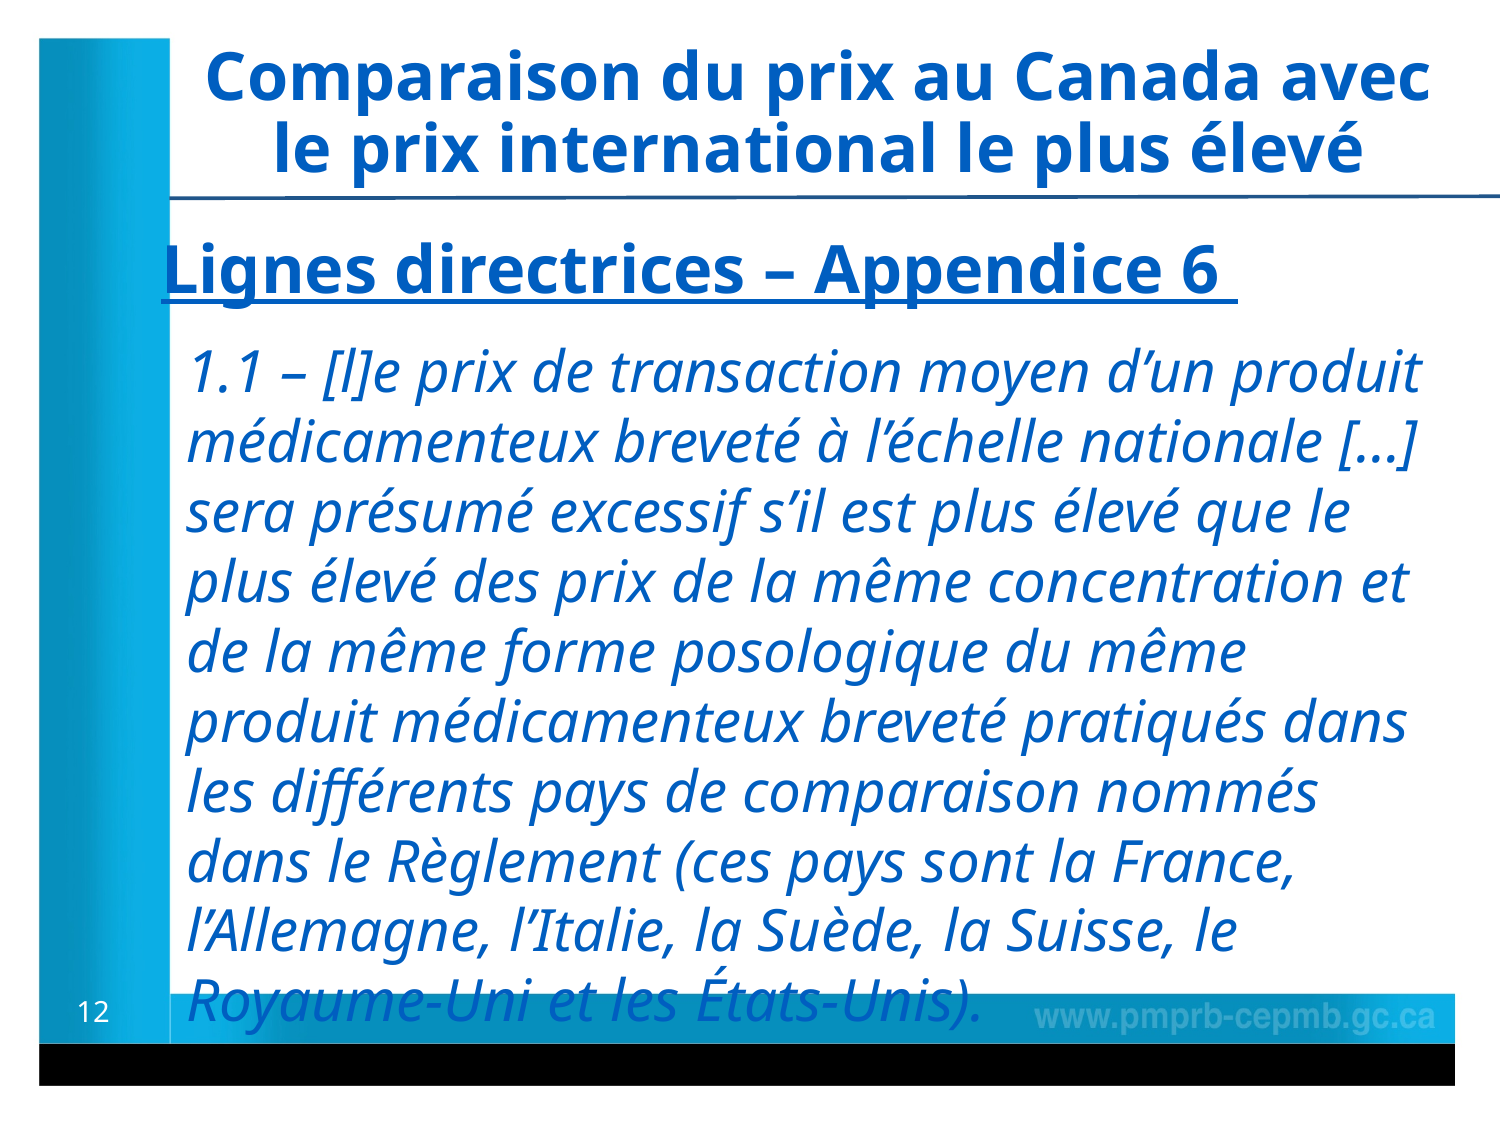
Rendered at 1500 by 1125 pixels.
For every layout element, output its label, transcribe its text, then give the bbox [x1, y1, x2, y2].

picture [0, 0, 1500, 1125]
list 1.1 – [l]e prix de transaction moyen d’un produit médicamenteux breveté à l’échelle nationale […] sera présumé excessif s’il est plus élevé que le plus élevé des prix de la même concentration et de la même forme posologique du même produit médicamenteux breveté pratiqués dans les différents pays de comparaison nommés dans le Règlement (ces pays sont la France, l’Allemagne, l’Italie, la Suède, la Suisse, le Royaume-Uni et les États-Unis). [170, 326, 1459, 977]
title Comparaison du prix au Canada avec le prix international le plus élevé [174, 42, 1463, 185]
text_box Lignes directrices – Appendice 6 [146, 219, 1253, 315]
slide_number 12 [24, 962, 126, 1041]
